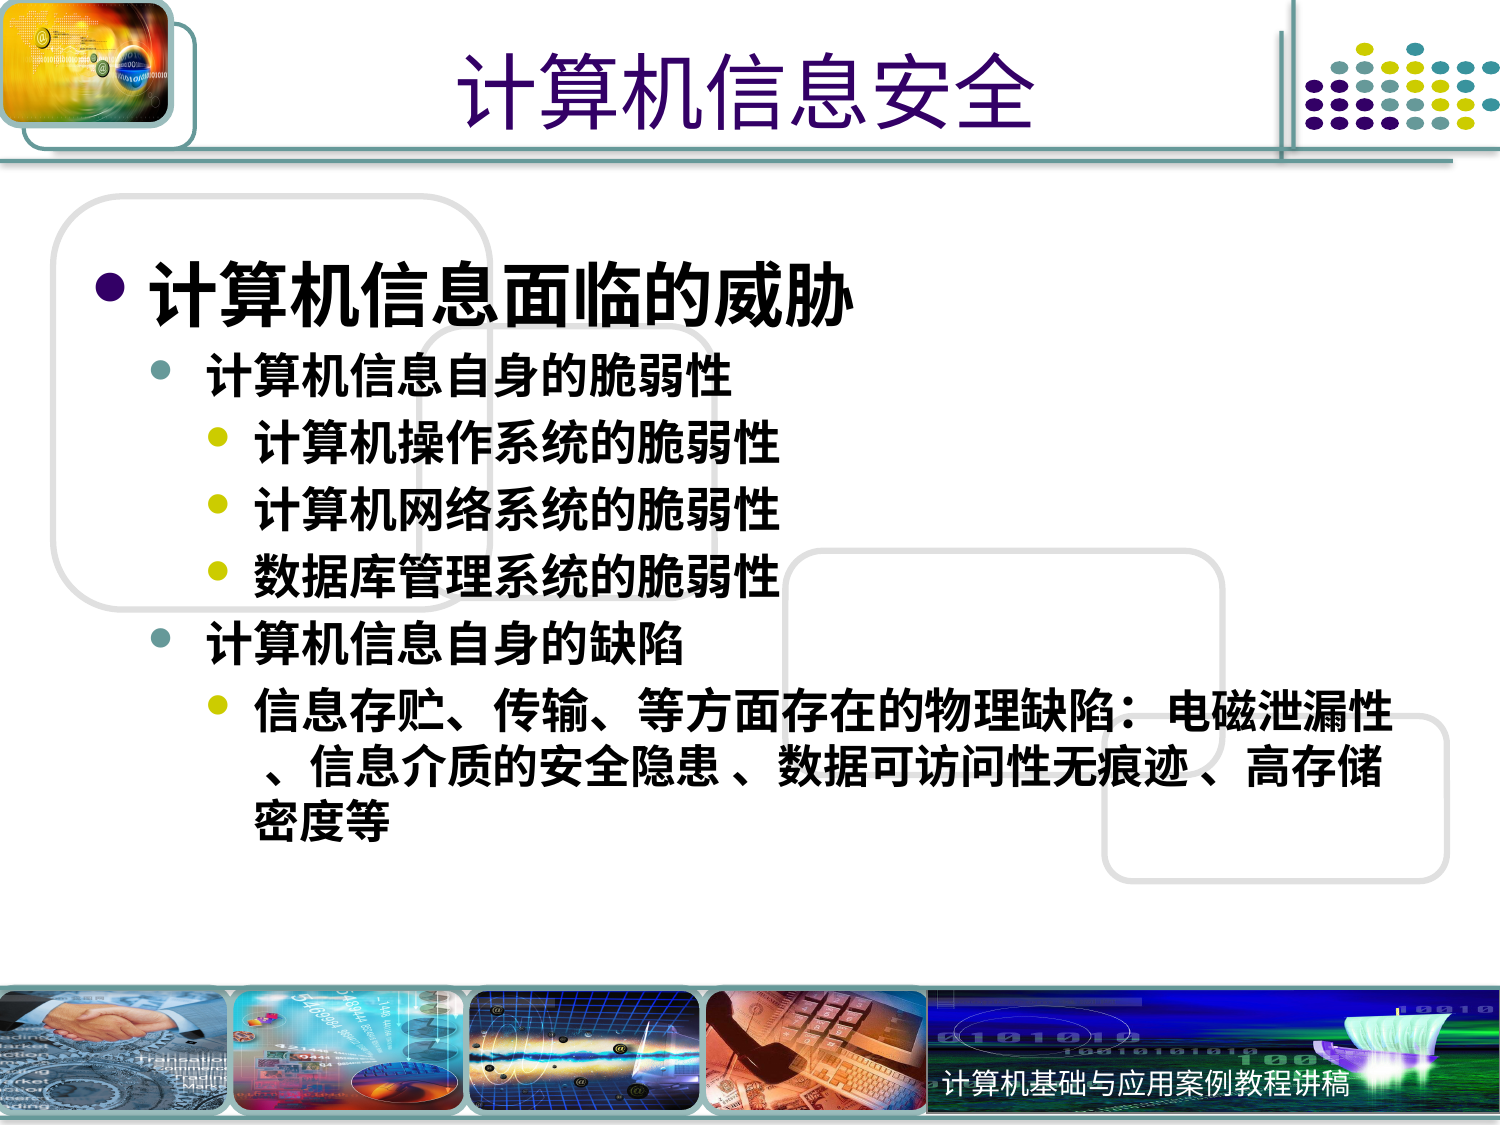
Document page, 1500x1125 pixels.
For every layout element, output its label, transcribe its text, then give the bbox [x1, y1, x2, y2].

picture [234, 991, 463, 1110]
picture [706, 991, 926, 1110]
list 计算机信息面临的威胁 计算机信息自身的脆弱性 计算机操作系统的脆弱性 计算机网络系统的脆弱性 数据库管理系统的脆弱性 计算机信息自身的缺陷 信息存贮、传输、等方面存在的物理缺陷：电磁泄漏性 、信息介质的安全隐患 、数据可访问性无痕迹 、高存储密度等 [76, 243, 1424, 941]
picture [470, 991, 699, 1110]
title 计算机信息安全 [194, 42, 1297, 149]
picture [0, 991, 227, 1110]
picture [928, 990, 1499, 1112]
picture [4, 4, 167, 122]
